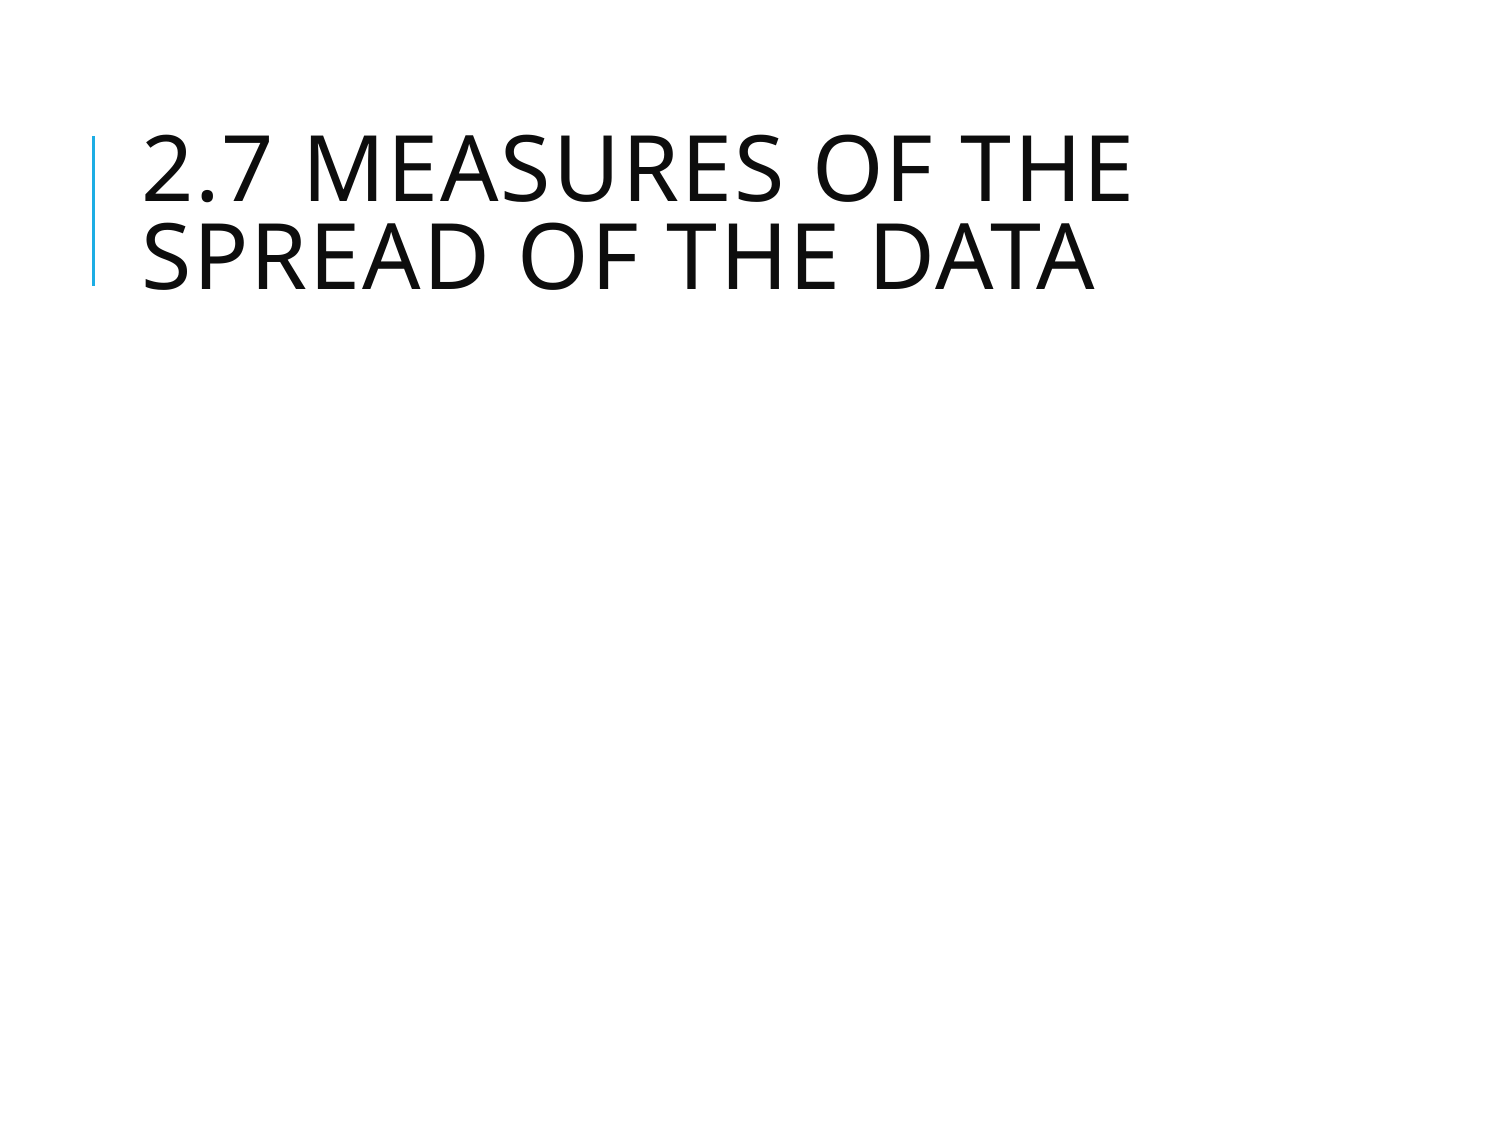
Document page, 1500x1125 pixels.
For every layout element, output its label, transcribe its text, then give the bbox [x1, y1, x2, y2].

title 2.7 Measures of the spread of the data [126, 96, 1413, 342]
